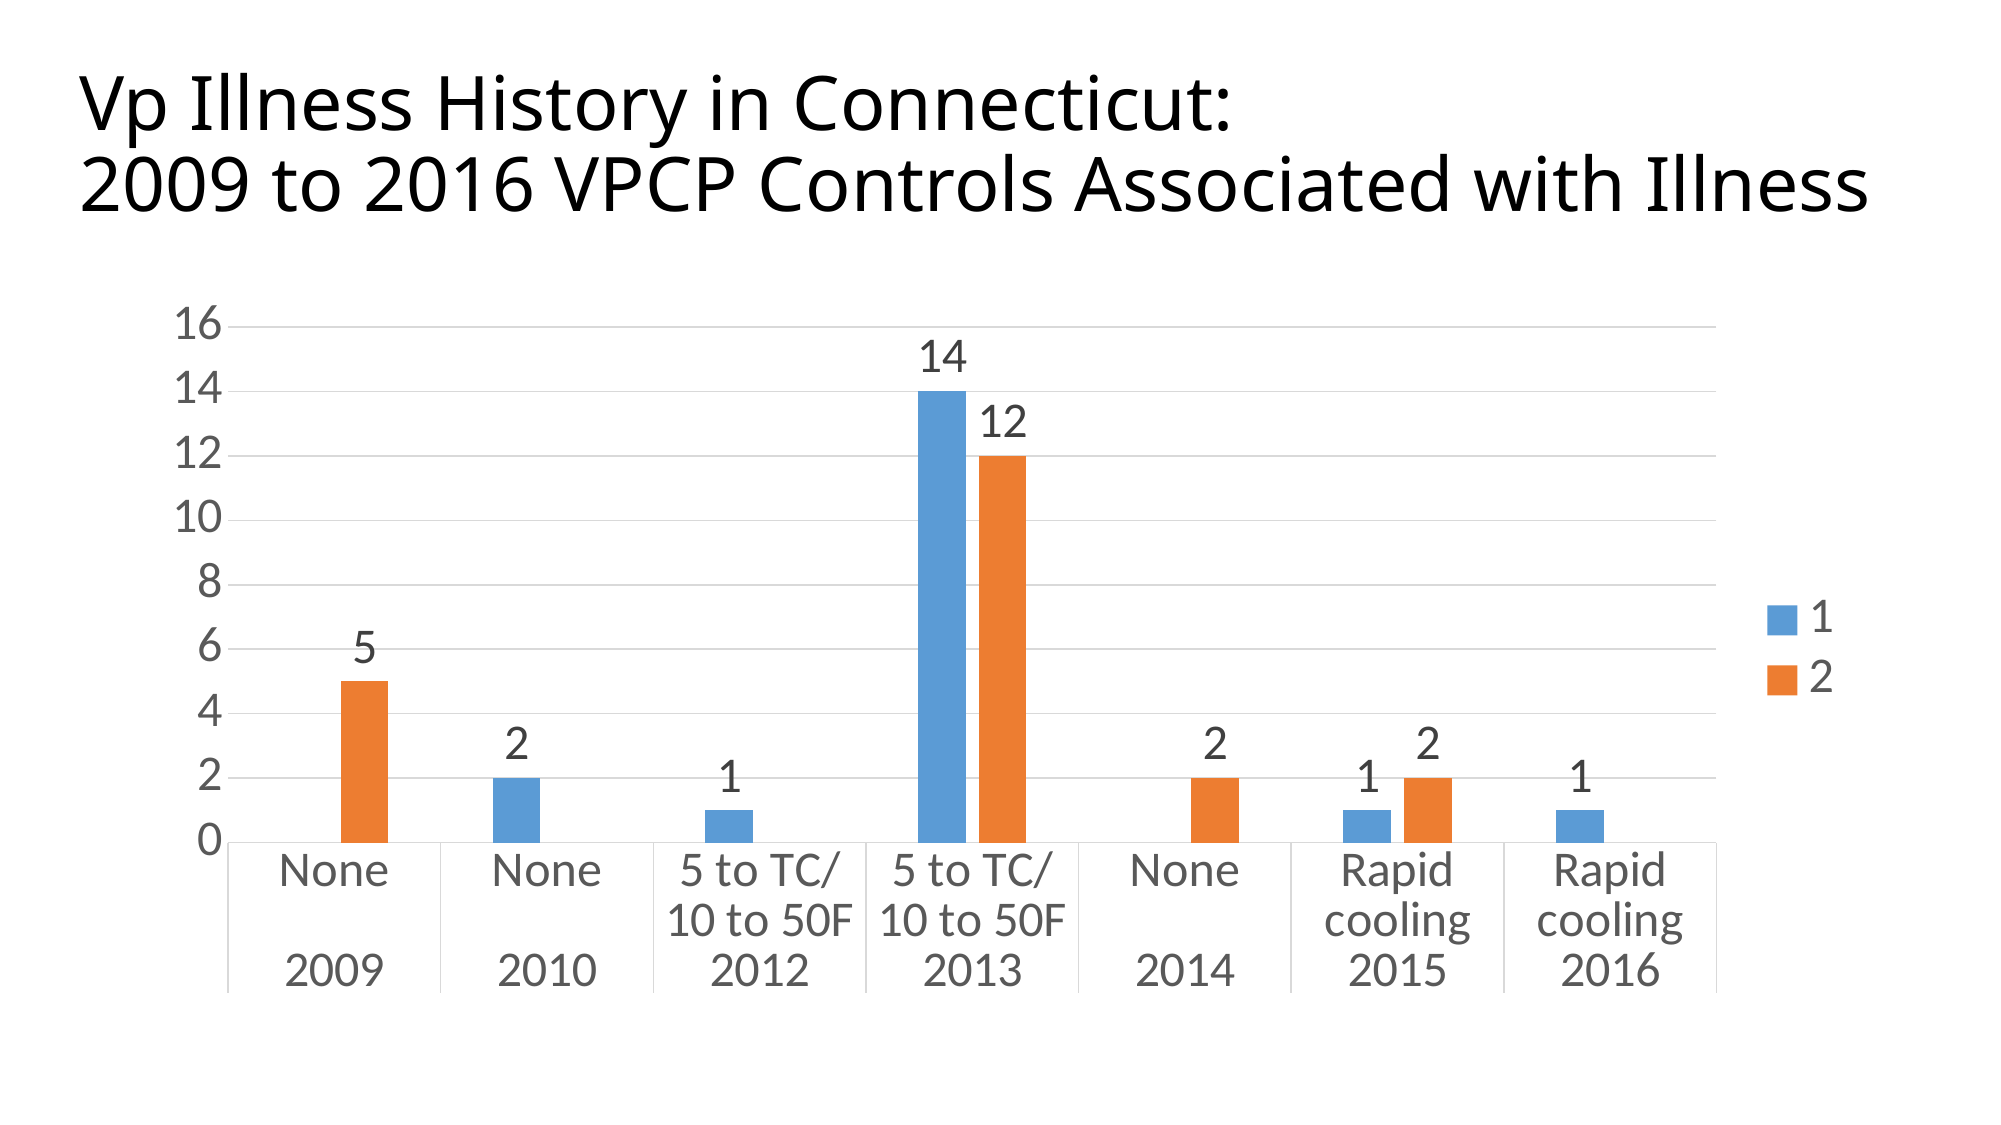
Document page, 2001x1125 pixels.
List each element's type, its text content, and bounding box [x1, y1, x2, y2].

title Vp Illness History in Connecticut: 2009 to 2016 VPCP Controls Associated with Illness [64, 38, 1909, 256]
chart [137, 287, 1863, 1014]
